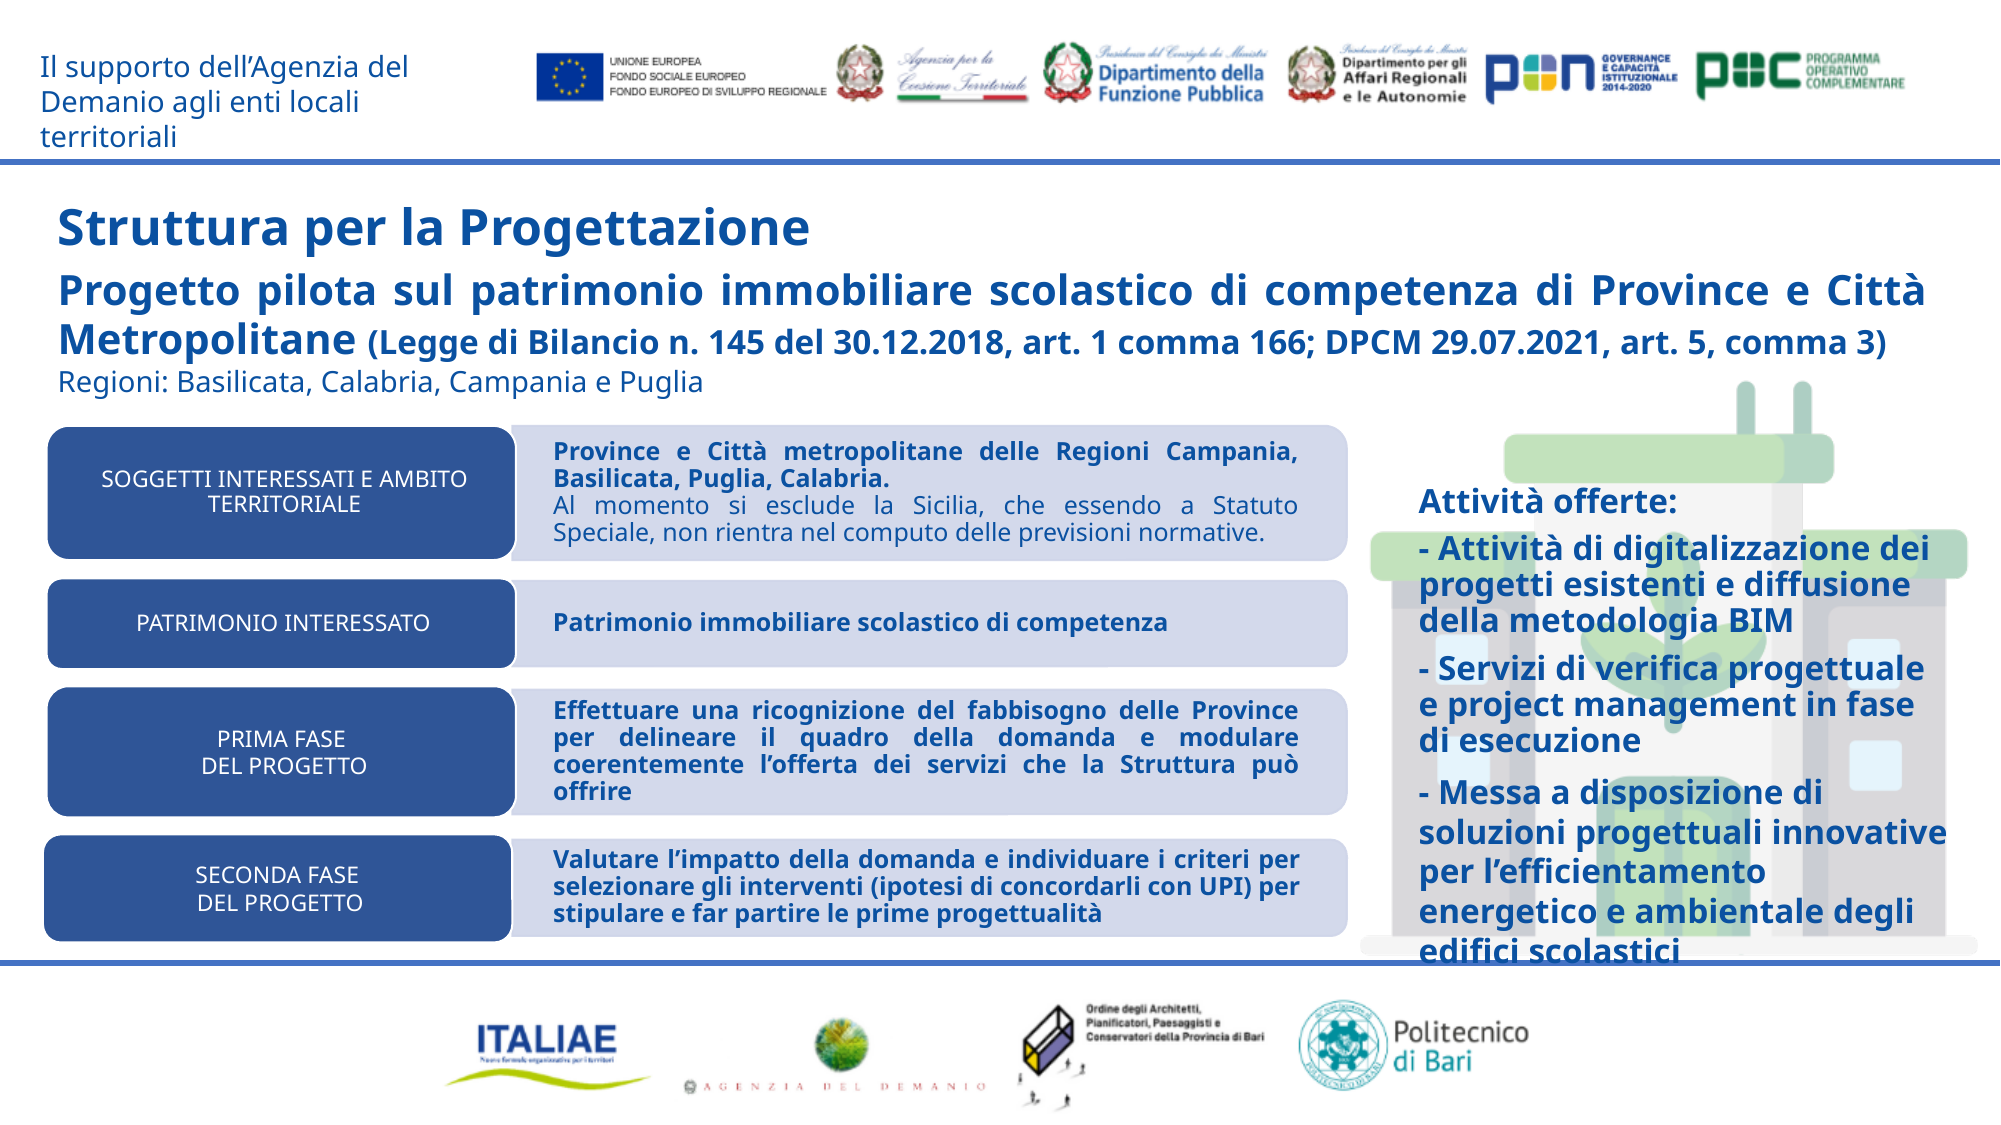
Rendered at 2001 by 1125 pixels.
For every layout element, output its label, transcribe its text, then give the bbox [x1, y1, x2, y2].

picture [427, 976, 1532, 1115]
picture [536, 31, 1915, 116]
text_box Struttura per la Progettazione [42, 188, 900, 263]
text_box Il supporto dell’Agenzia del Demanio agli enti locali territoriali [25, 40, 512, 161]
text_box Progetto pilota sul patrimonio immobiliare scolastico di competenza di Province e Città Metropolitane (Legge di Bilancio n. 145 del 30.12.2018, art. 1 comma 166; DPCM 29.07.2021, art. 5, comma 3) Regioni: Basilicata, Calabria, Campania e Puglia [42, 255, 1943, 406]
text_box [1360, 359, 1978, 992]
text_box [42, 411, 1347, 949]
